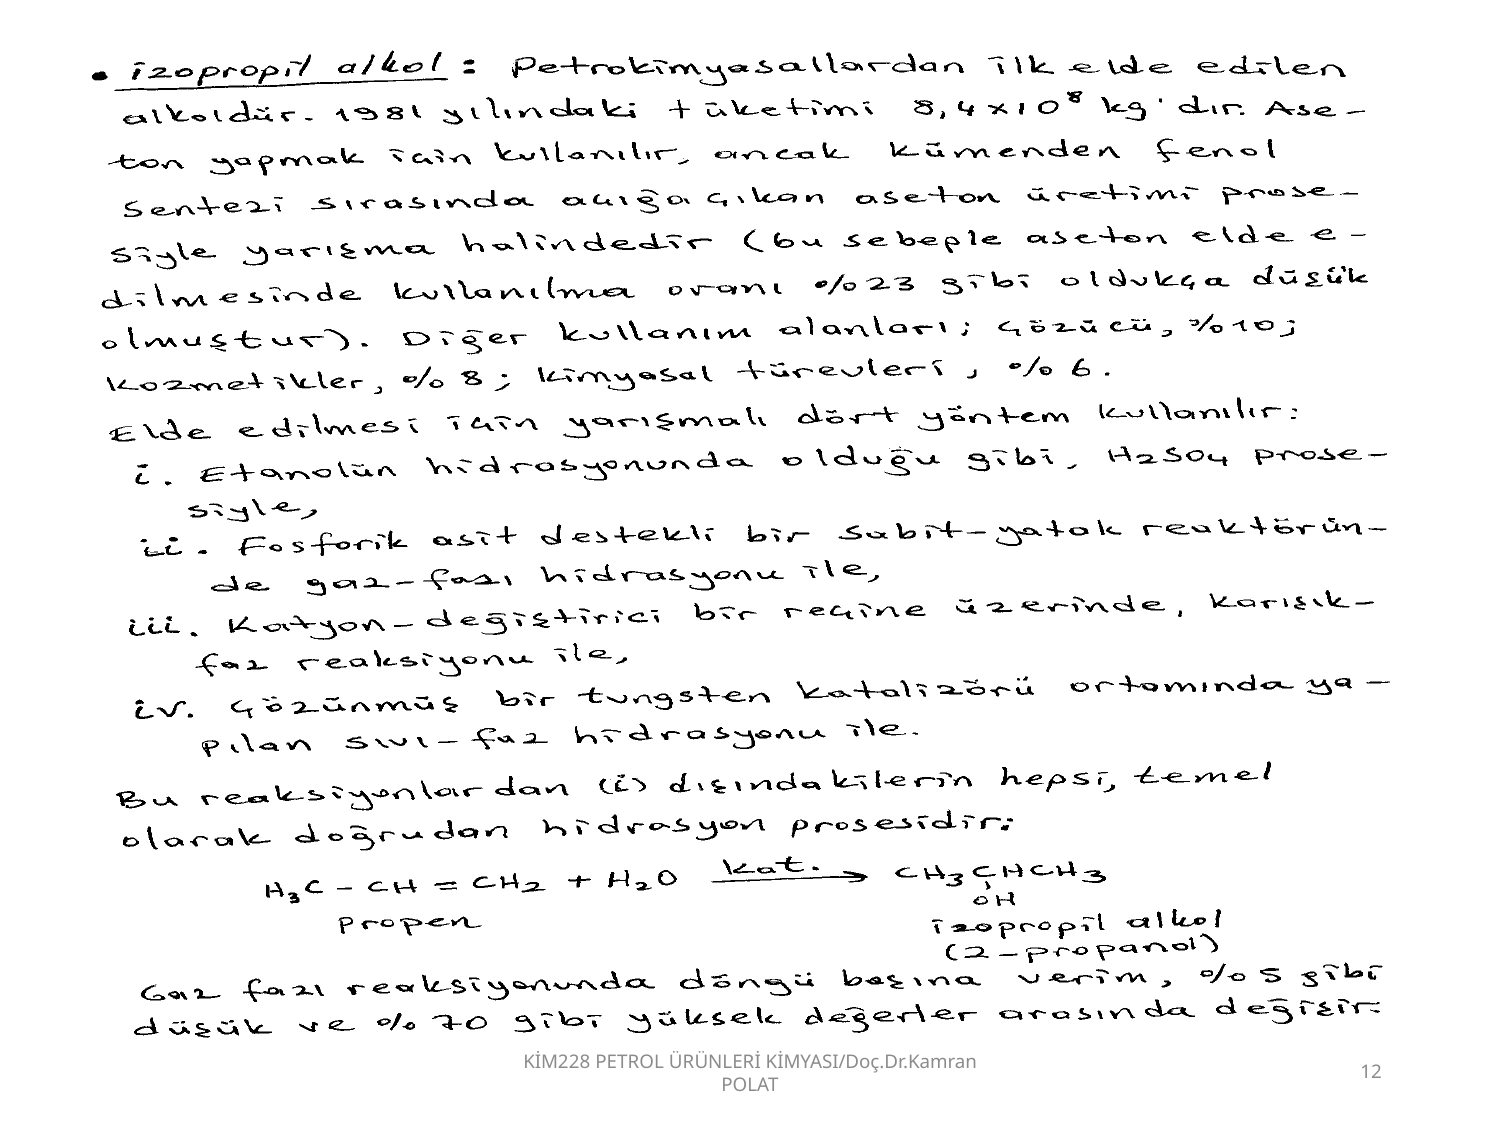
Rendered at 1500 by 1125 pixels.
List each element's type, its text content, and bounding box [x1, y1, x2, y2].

slide_number 12 [1059, 1043, 1397, 1103]
footer KİM228 PETROL ÜRÜNLERİ KİMYASI/Doç.Dr.Kamran POLAT [496, 1043, 1004, 1103]
picture [64, 42, 1397, 1043]
